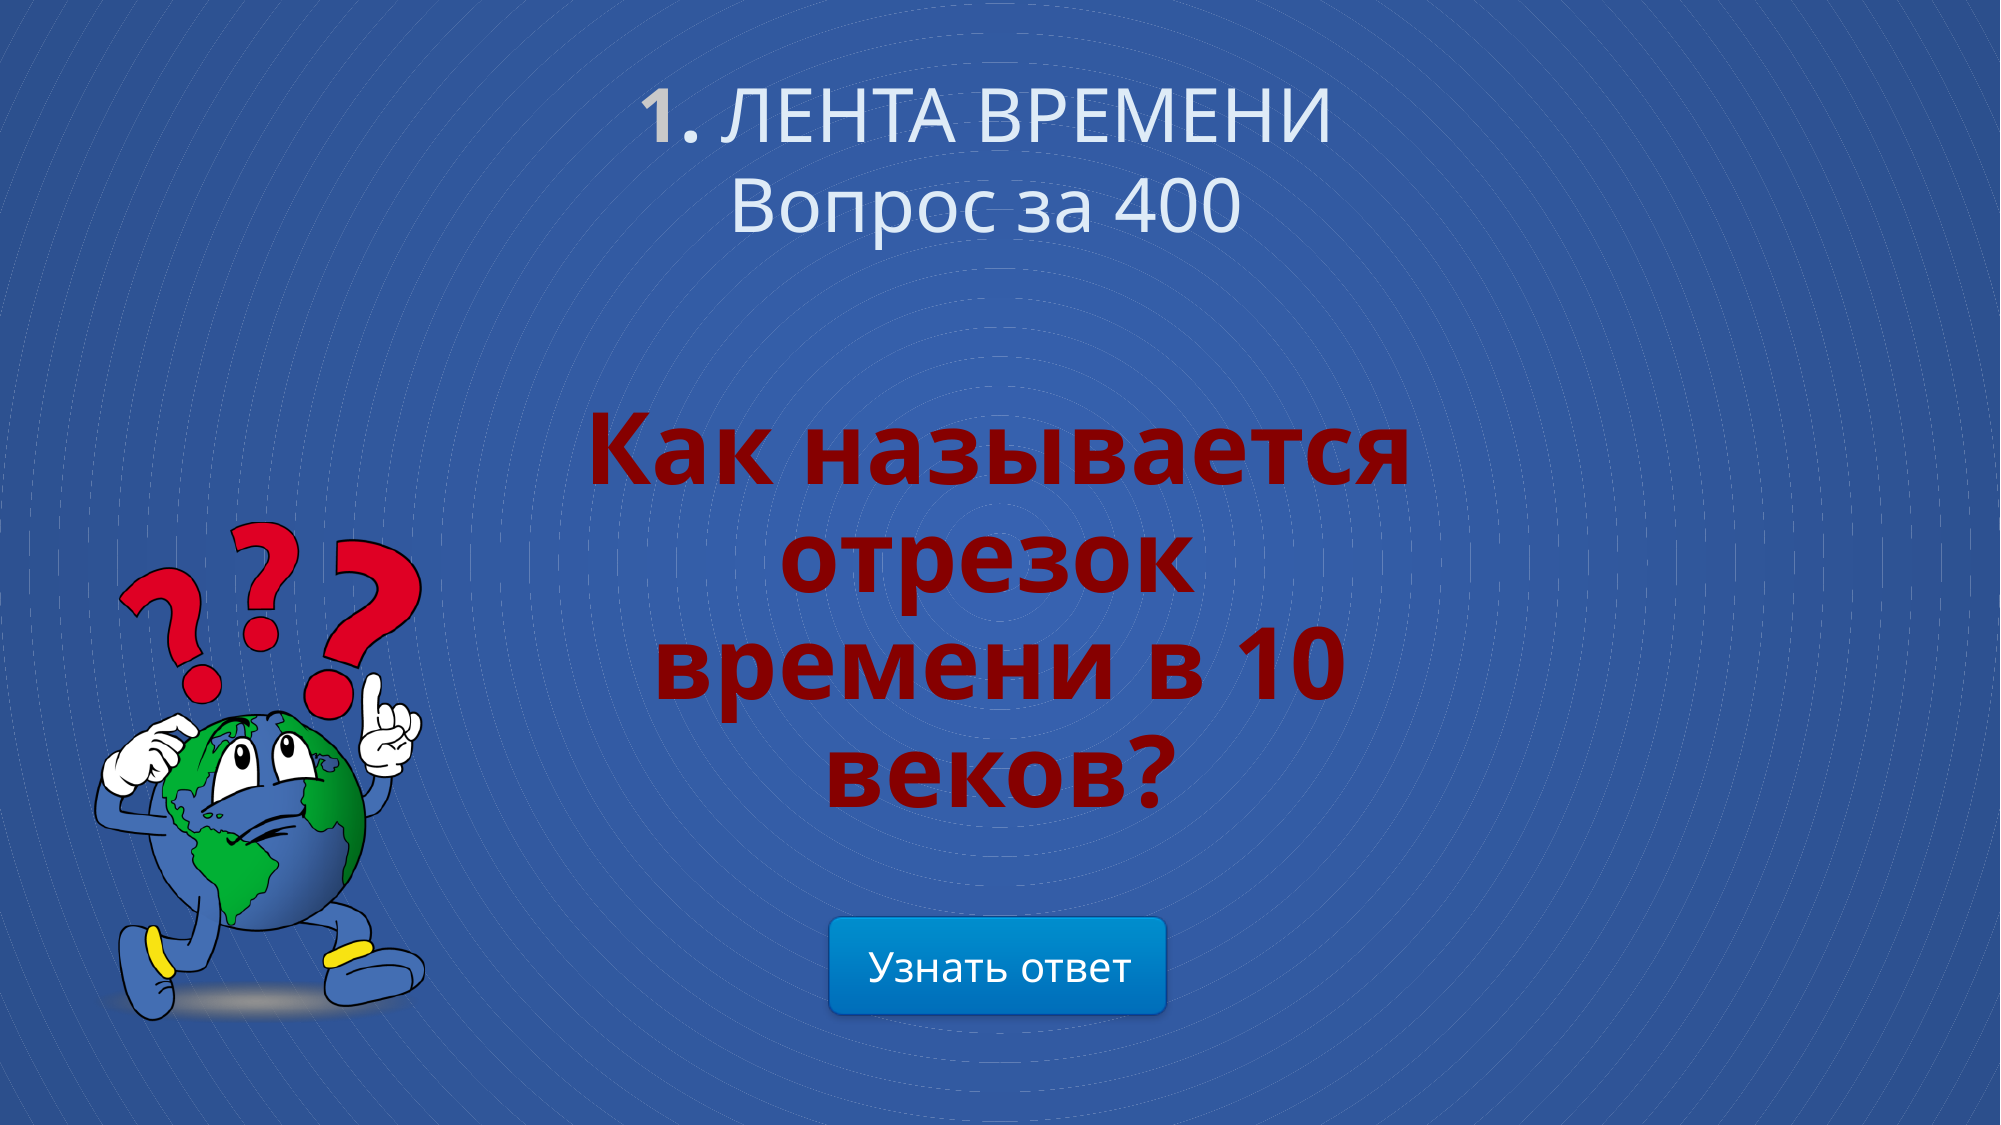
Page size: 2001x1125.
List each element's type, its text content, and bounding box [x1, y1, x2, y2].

picture [793, 902, 1180, 1035]
title [150, 105, 1916, 635]
text_box Как называется отрезок времени в 10 веков? [500, 390, 1500, 837]
picture [90, 522, 425, 1023]
text_box 1. ЛЕНТА ВРЕМЕНИ Вопрос за 400 [389, 60, 1584, 255]
